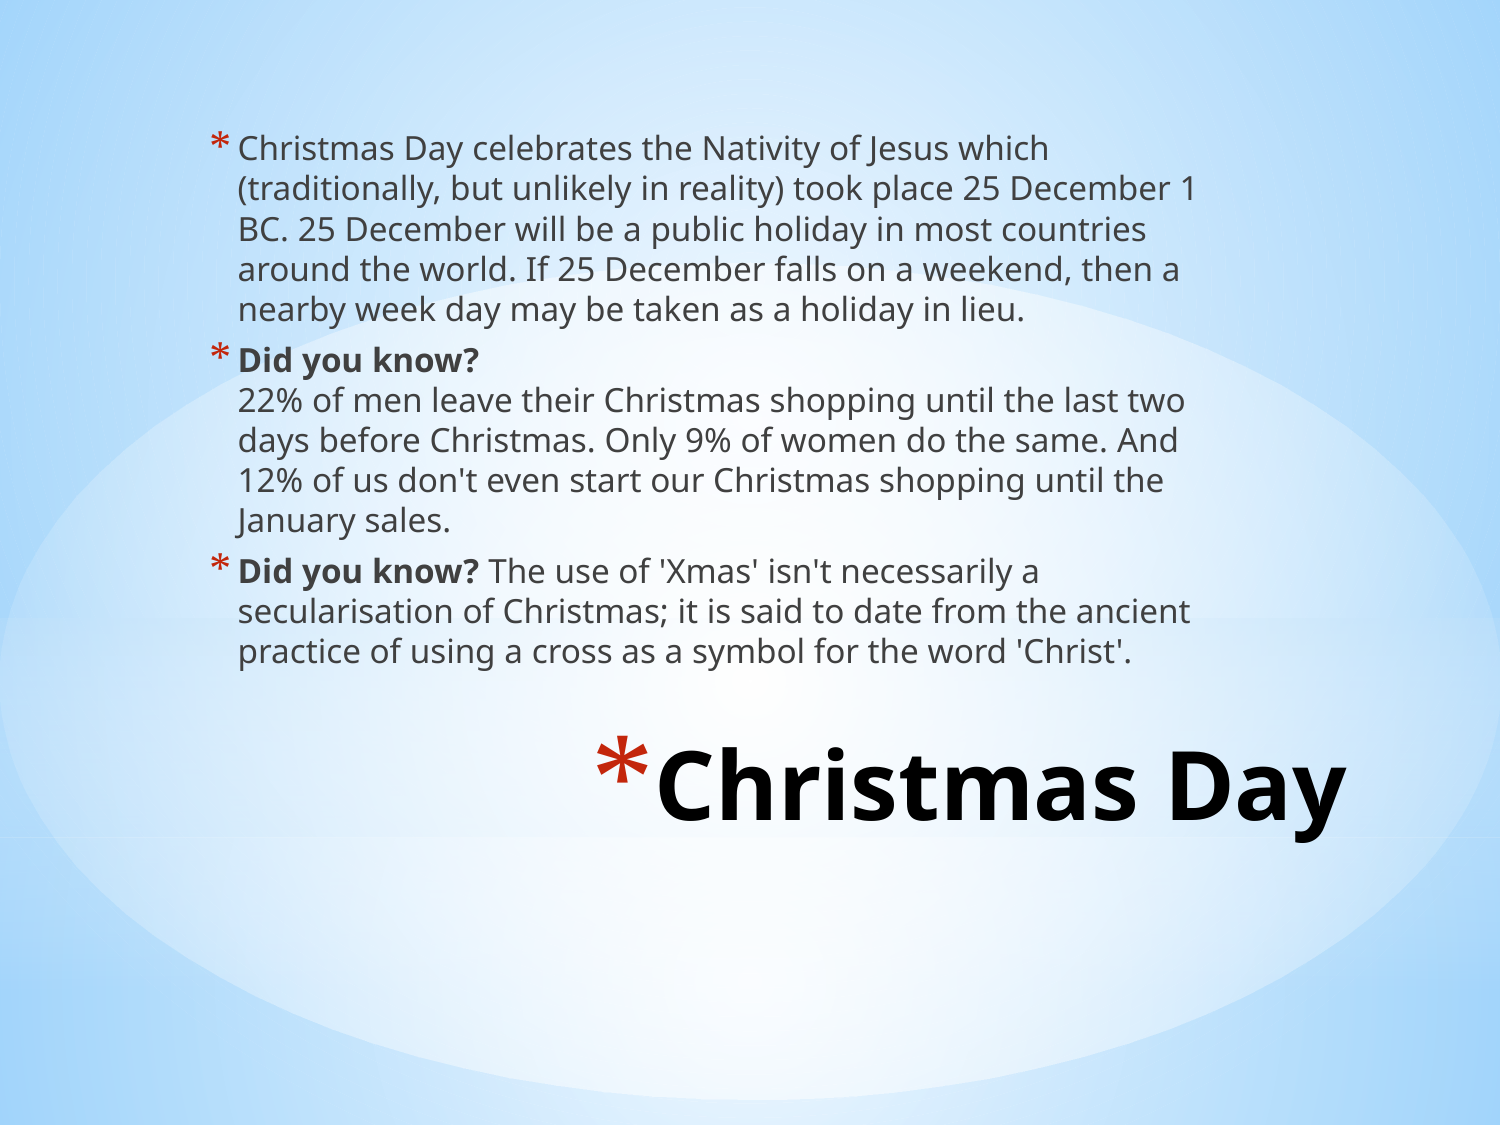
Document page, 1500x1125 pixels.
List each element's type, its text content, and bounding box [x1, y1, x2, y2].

list Christmas Day celebrates the Nativity of Jesus which (traditionally, but unlikely in reality) took place 25 December 1 BC. 25 December will be a public holiday in most countries around the world. If 25 December falls on a weekend, then a nearby week day may be taken as a holiday in lieu. Did you know? 22% of men leave their Christmas shopping until the last two days before Christmas. Only 9% of women do the same. And 12% of us don't even start our Christmas shopping until the January sales. Did you know? The use of 'Xmas' isn't necessarily a secularisation of Christmas; it is said to date from the ancient practice of using a cross as a symbol for the word 'Christ'. [187, 120, 1238, 690]
title Christmas Day [294, 717, 1363, 905]
